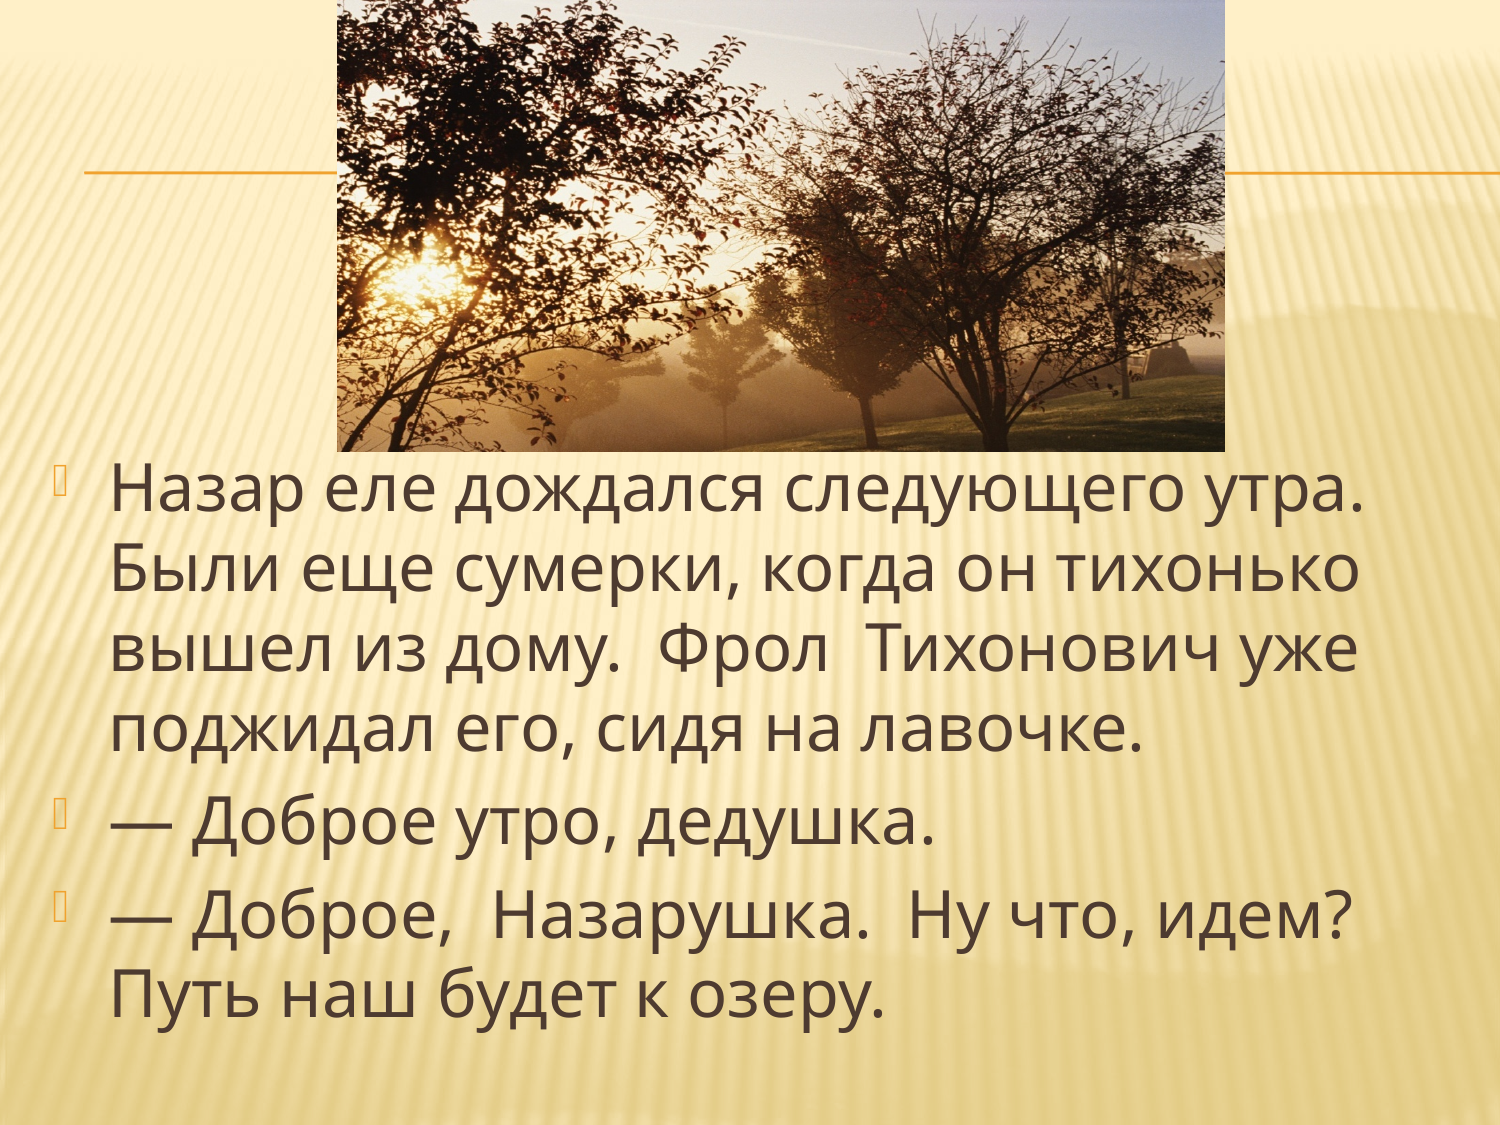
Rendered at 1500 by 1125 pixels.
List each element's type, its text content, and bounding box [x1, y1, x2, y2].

list Назар еле дождался следующего утра. Были еще сумерки, когда он тихонько вышел из дому. Фрол Тихонович уже поджидал его, сидя на лавочке. — Доброе утро, дедушка. — Доброе, Назарушка. Ну что, идем? Путь наш будет к озеру. [37, 437, 1463, 1125]
picture [337, 0, 1226, 452]
